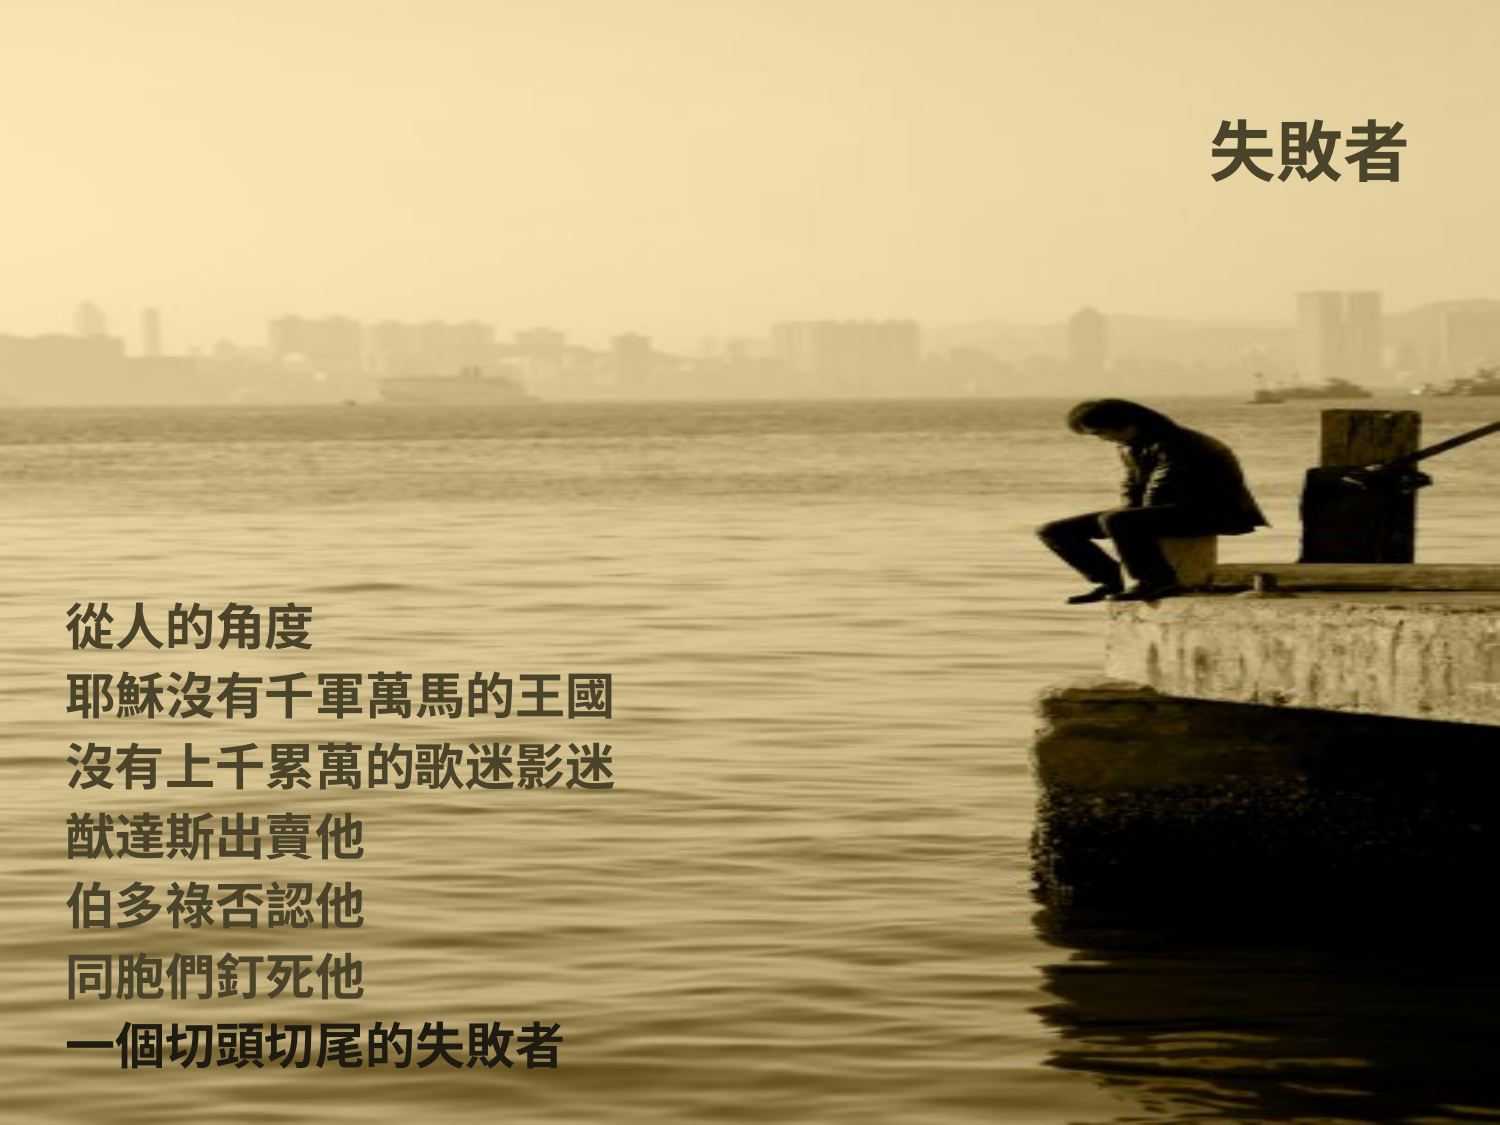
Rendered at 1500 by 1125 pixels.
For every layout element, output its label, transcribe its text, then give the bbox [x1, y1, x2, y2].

picture [0, 0, 1500, 1125]
title 失敗者 [75, 0, 1425, 300]
list 從人的角度 耶穌沒有千軍萬馬的王國 沒有上千累萬的歌迷影迷 猷達斯出賣他 伯多祿否認他 同胞們釘死他 一個切頭切尾的失敗者 [50, 587, 1500, 1088]
